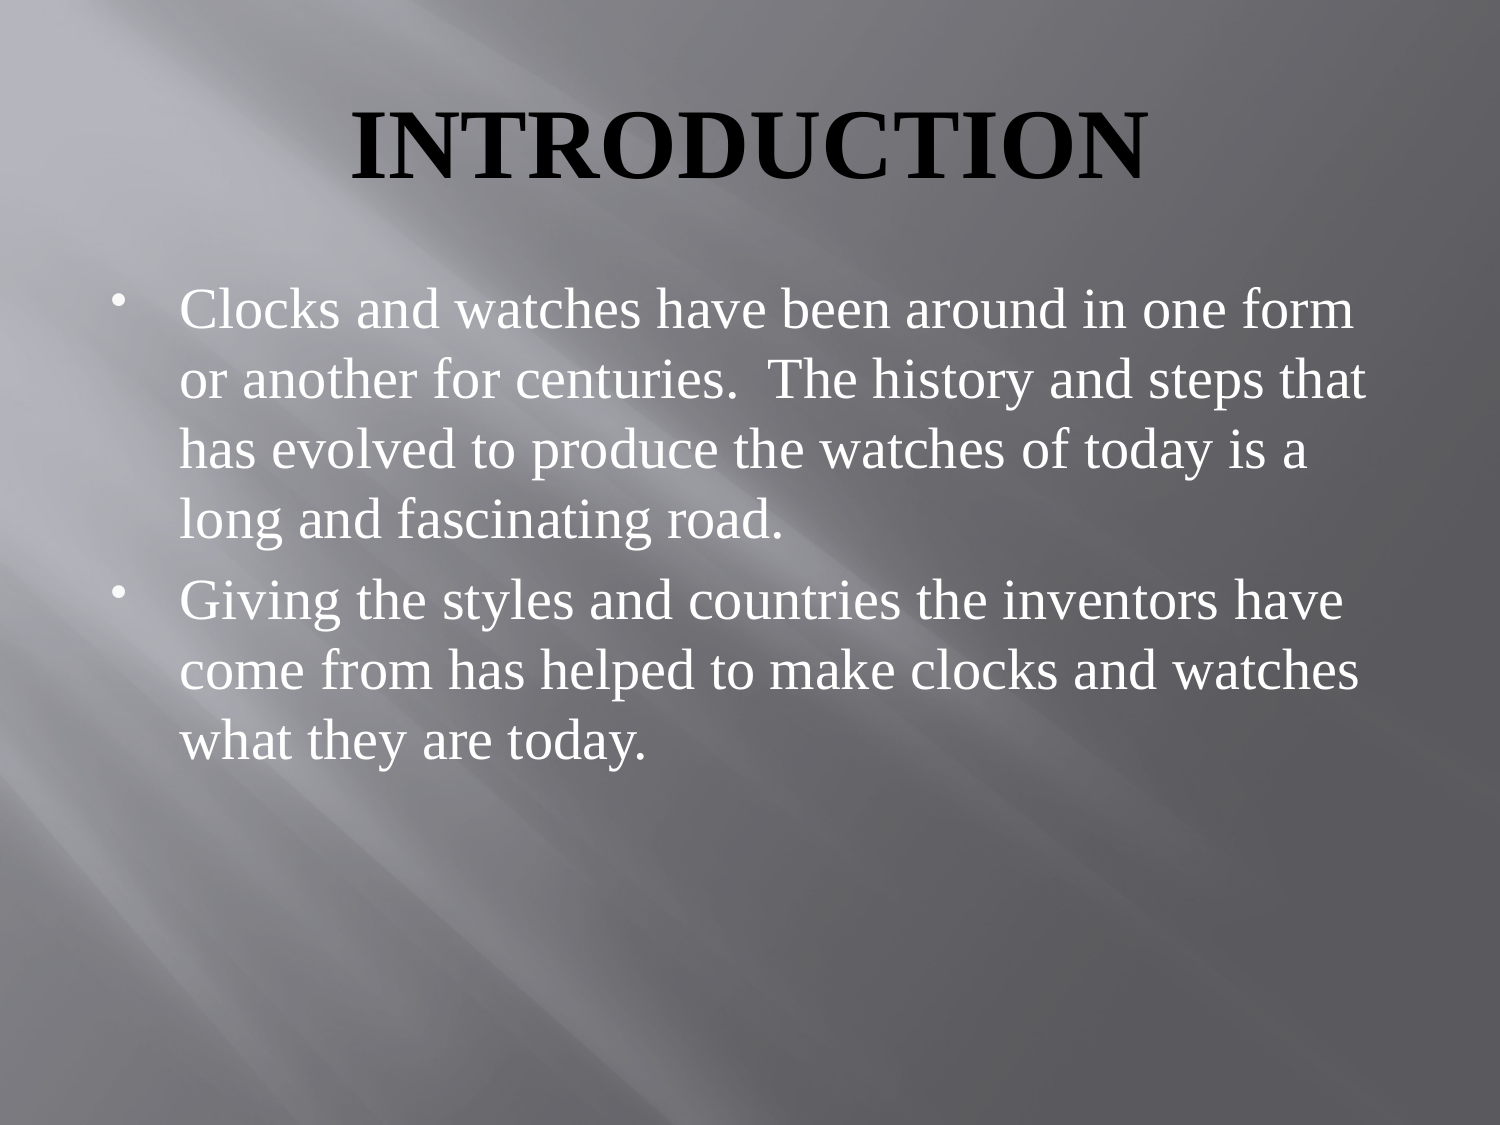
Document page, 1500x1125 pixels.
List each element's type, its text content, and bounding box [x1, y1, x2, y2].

title INTRODUCTION [75, 45, 1425, 233]
list Clocks and watches have been around in one form or another for centuries. The history and steps that has evolved to produce the watches of today is a long and fascinating road. Giving the styles and countries the inventors have come from has helped to make clocks and watches what they are today. [75, 262, 1425, 1035]
